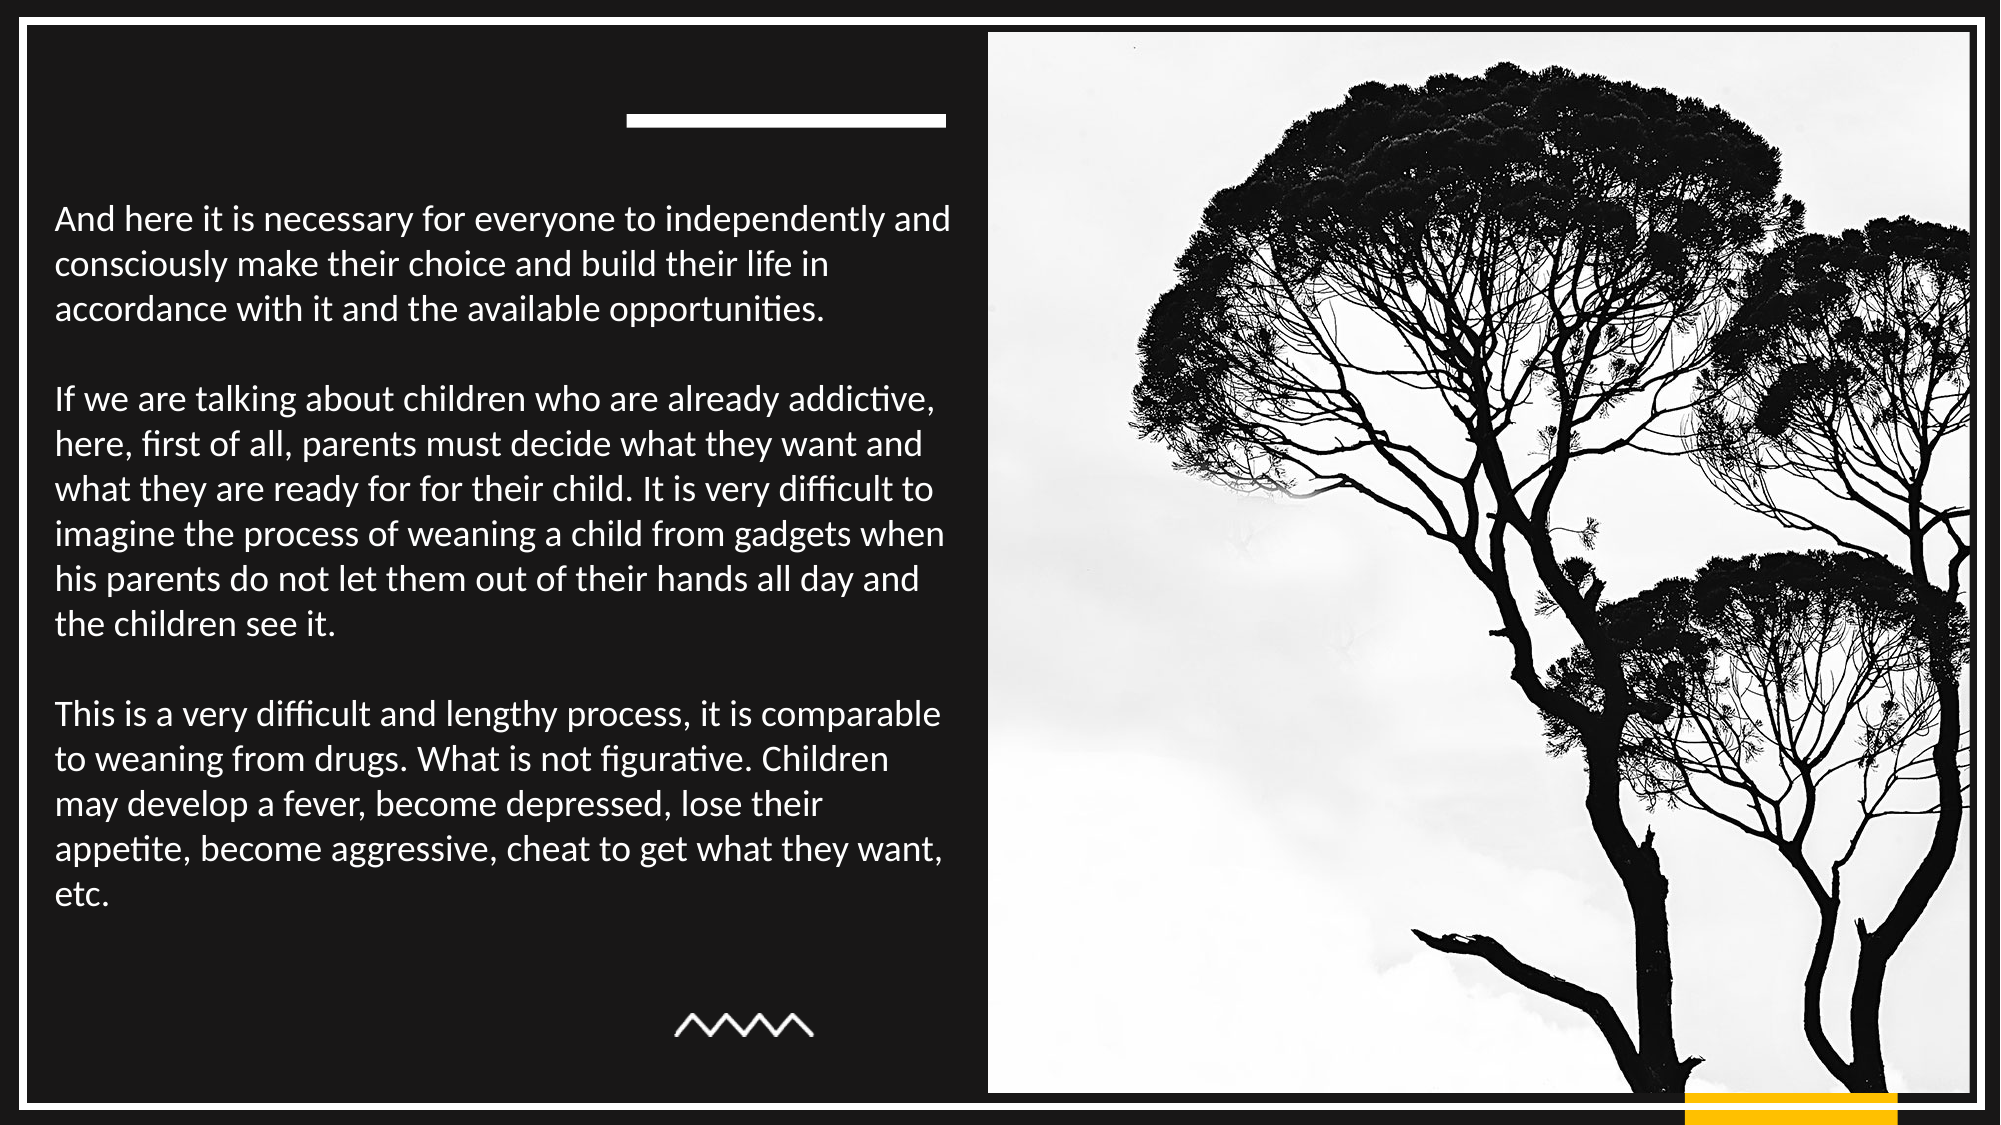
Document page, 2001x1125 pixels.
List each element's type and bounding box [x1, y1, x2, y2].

picture [988, 32, 1970, 1093]
picture [670, 1013, 819, 1037]
text_box [22, 20, 1982, 1108]
text_box [1684, 1108, 1899, 1125]
